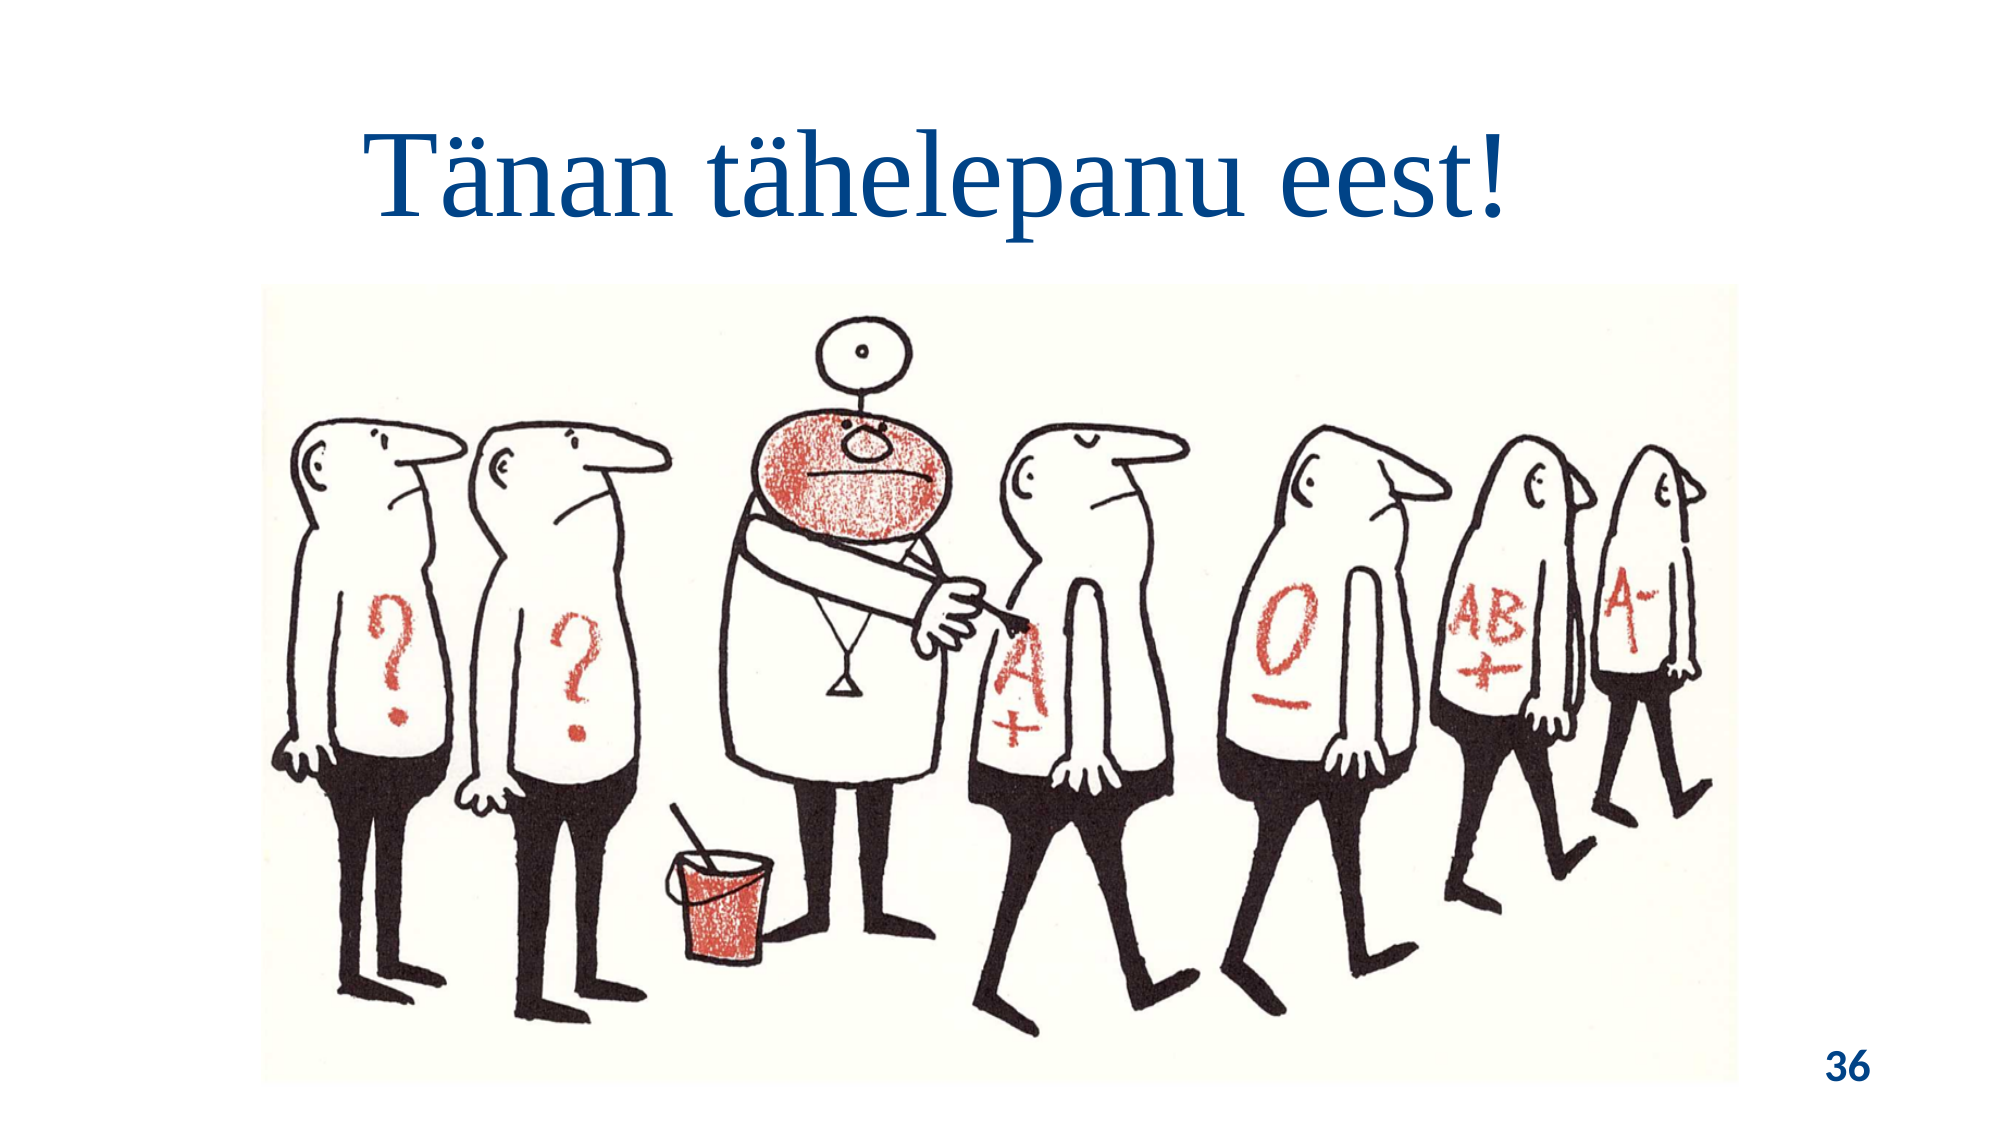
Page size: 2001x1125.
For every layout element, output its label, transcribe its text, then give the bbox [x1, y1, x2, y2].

list Tänan tähelepanu eest! [348, 101, 1726, 242]
picture [261, 284, 1739, 1087]
